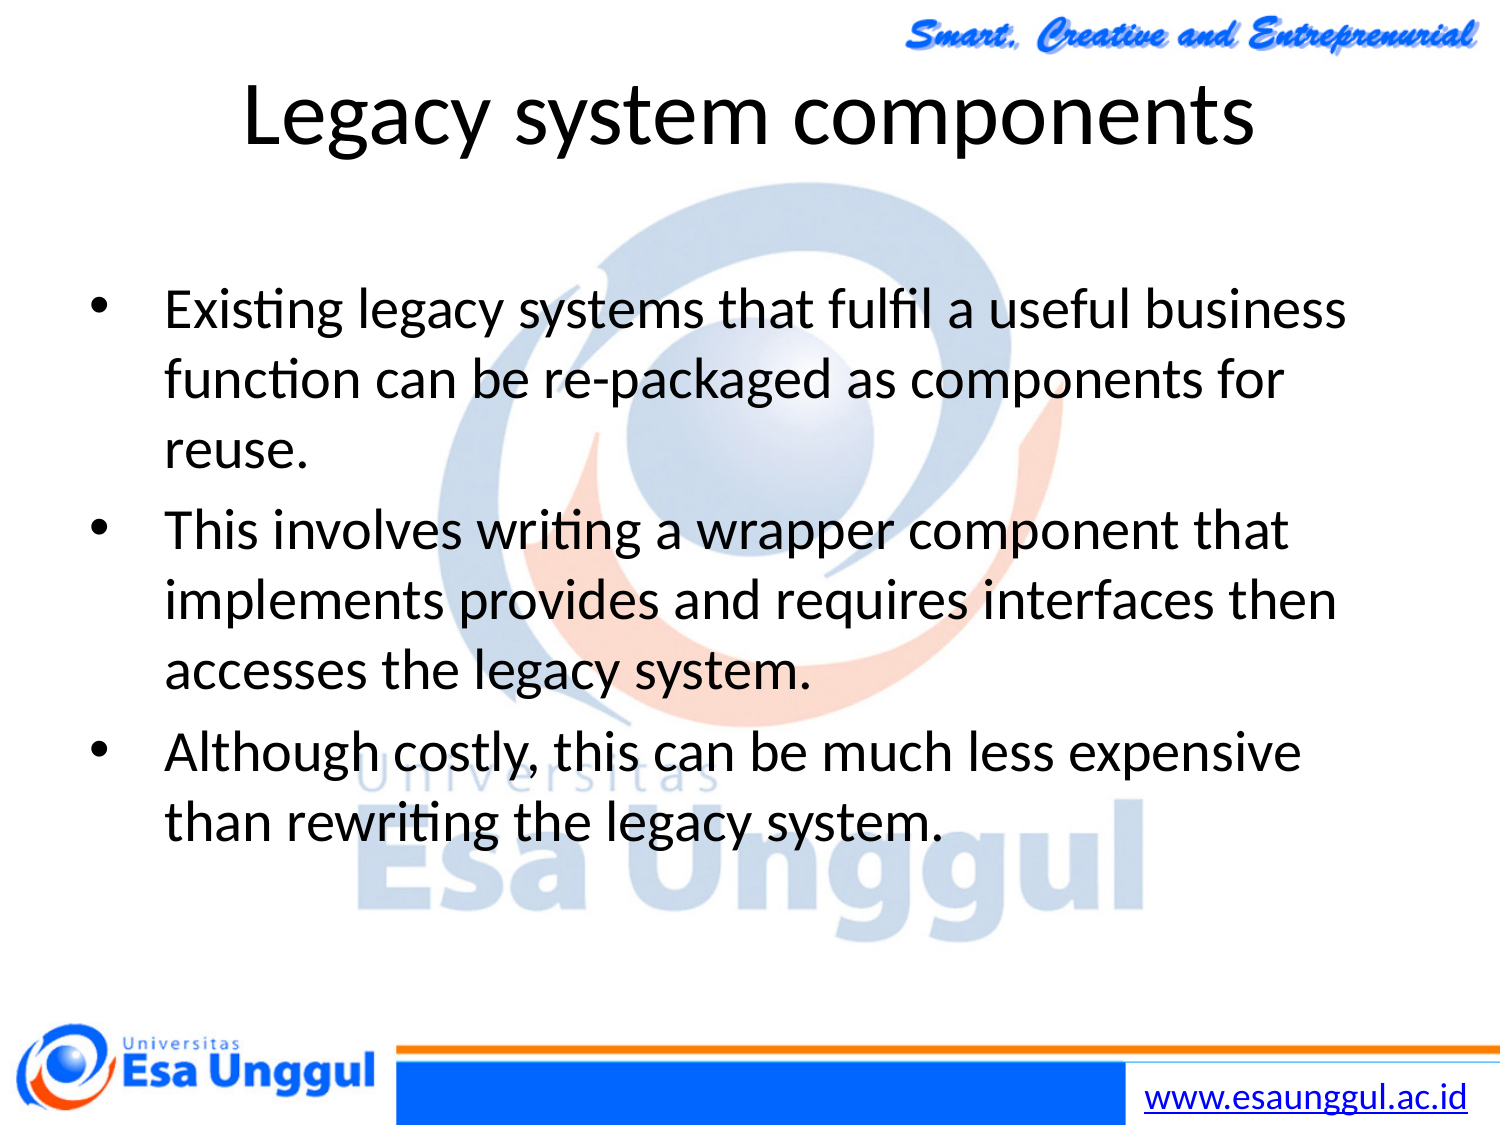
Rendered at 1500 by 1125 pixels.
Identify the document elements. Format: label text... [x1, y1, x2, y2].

title Legacy system components [75, 45, 1425, 233]
list Existing legacy systems that fulfil a useful business function can be re-packaged as components for reuse. This involves writing a wrapper component that implements provides and requires interfaces then accesses the legacy system. Although costly, this can be much less expensive than rewriting the legacy system. [75, 262, 1425, 1005]
picture [0, 0, 1500, 1125]
